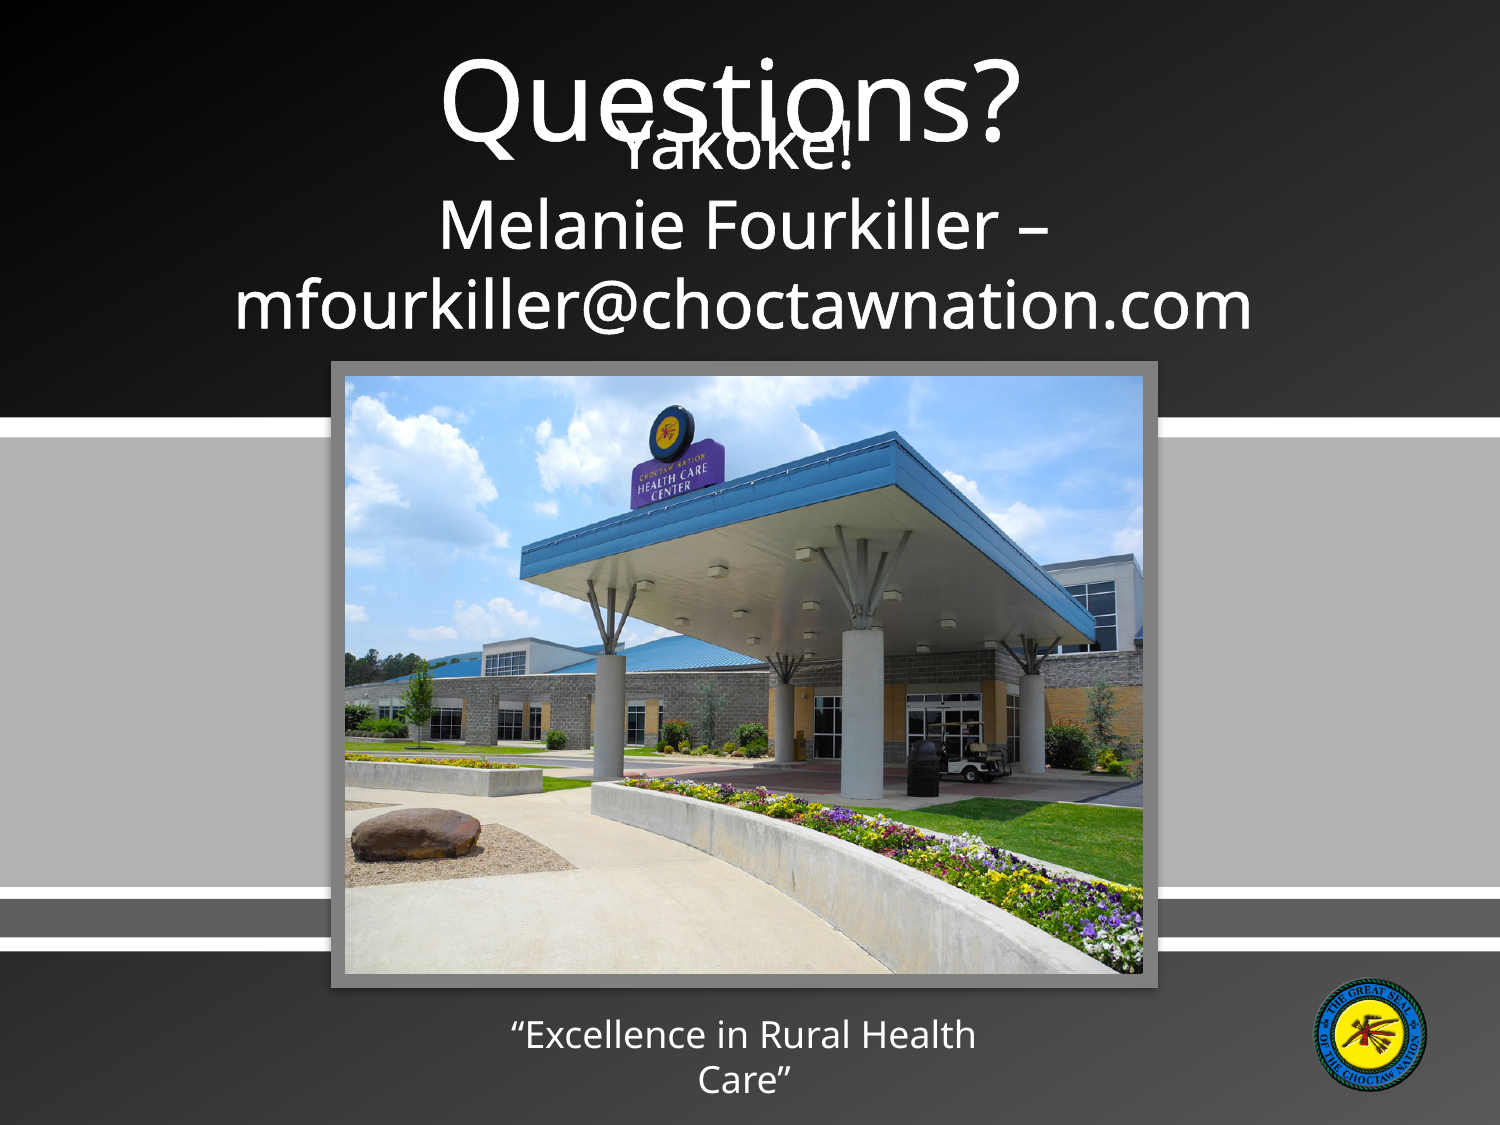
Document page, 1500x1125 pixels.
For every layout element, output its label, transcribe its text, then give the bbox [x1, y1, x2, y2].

text_box “Excellence in Rural Health Care” [485, 1003, 1003, 1109]
picture [1312, 976, 1427, 1092]
text_box Yakoke! Melanie Fourkiller – mfourkiller@choctawnation.com [31, 170, 1457, 350]
picture [345, 375, 1144, 975]
text_box [31, 112, 1457, 170]
title Questions? [31, 54, 1457, 112]
